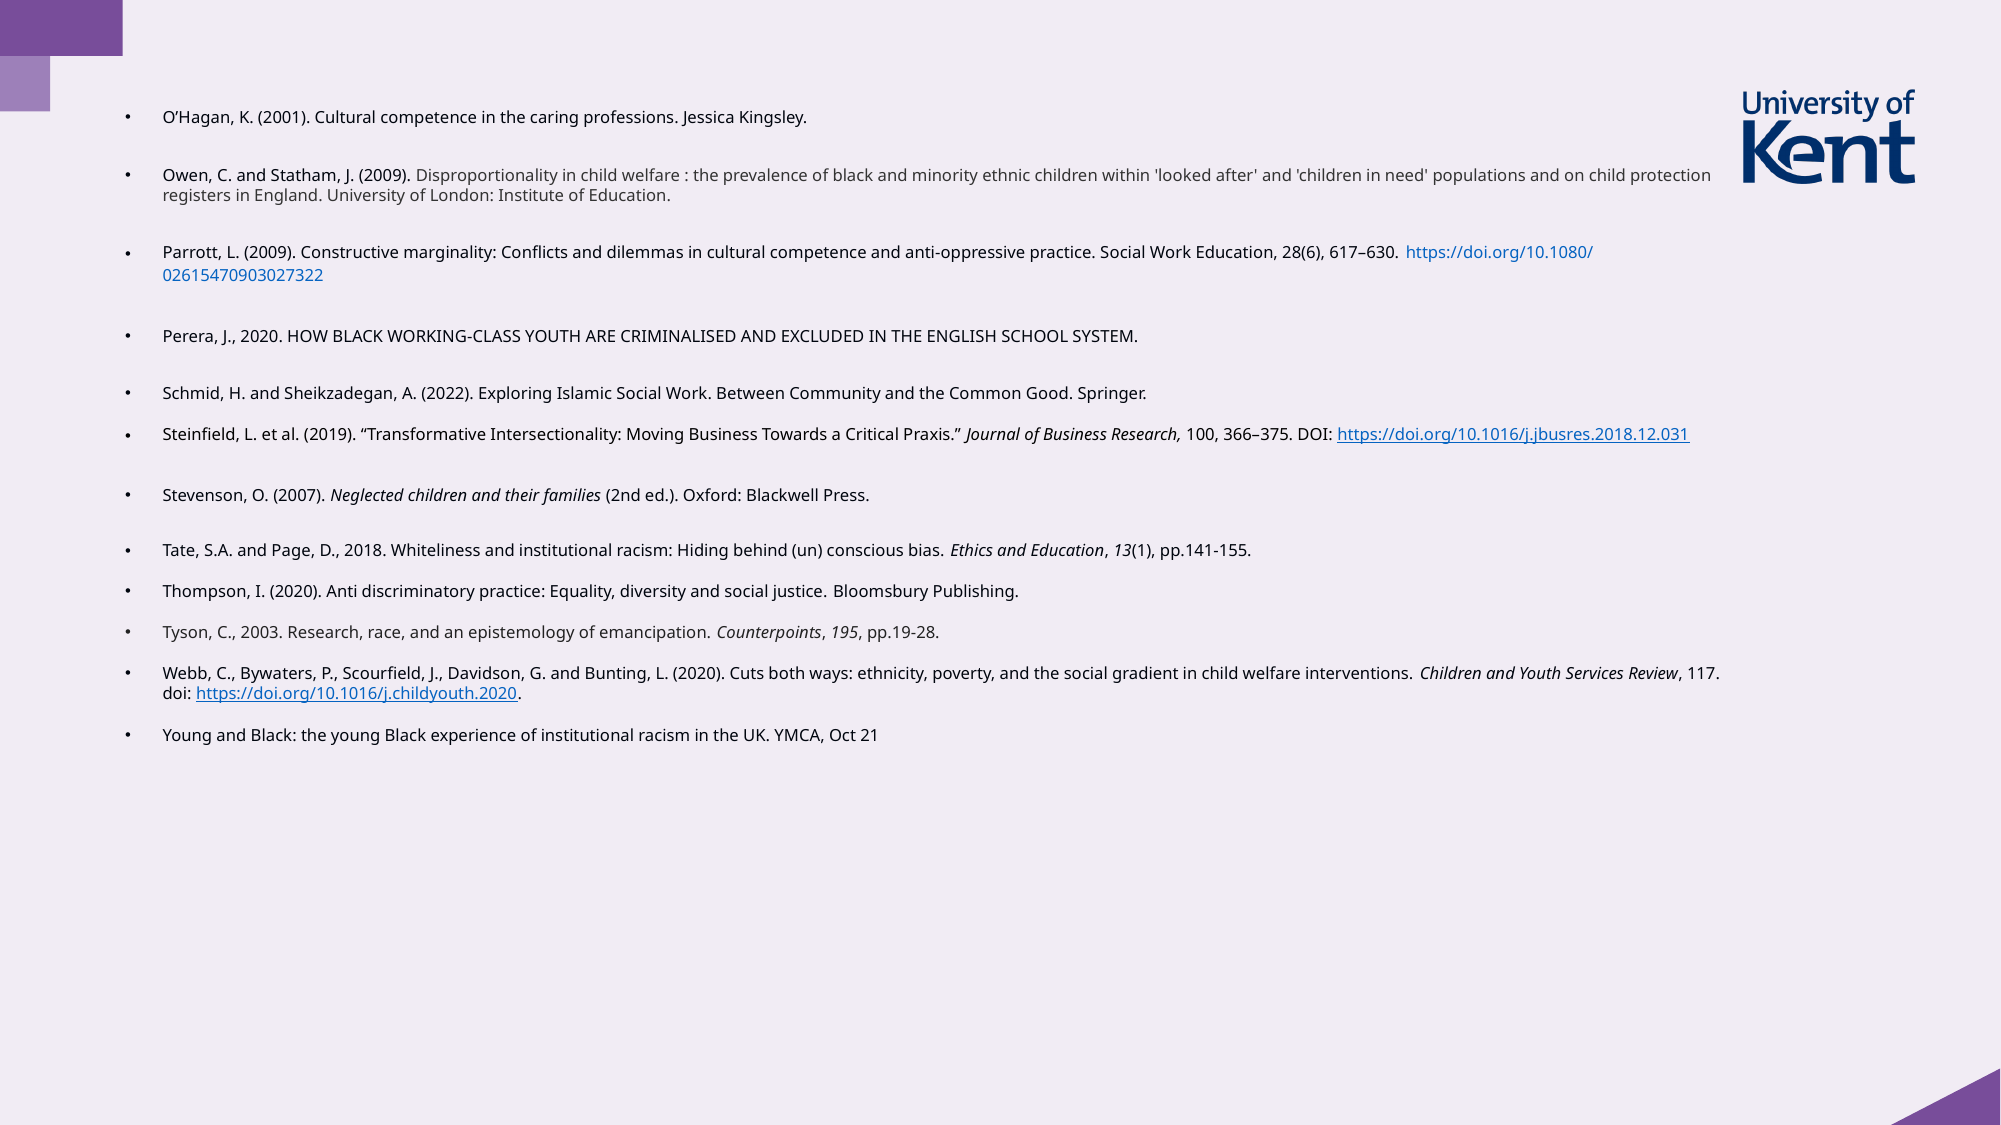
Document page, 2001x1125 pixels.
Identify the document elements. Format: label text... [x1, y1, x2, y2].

list O’Hagan, K. (2001). Cultural competence in the caring professions. Jessica Kingsley. Owen, C. and Statham, J. (2009). Disproportionality in child welfare : the prevalence of black and minority ethnic children within 'looked after' and 'children in need' populations and on child protection registers in England. University of London: Institute of Education. Parrott, L. (2009). Constructive marginality: Conflicts and dilemmas in cultural competence and anti-oppressive practice. Social Work Education, 28(6), 617–630. https://doi.org/10.1080/02615470903027322 Perera, J., 2020. HOW BLACK WORKING-CLASS YOUTH ARE CRIMINALISED AND EXCLUDED IN THE ENGLISH SCHOOL SYSTEM. Schmid, H. and Sheikzadegan, A. (2022). Exploring Islamic Social Work. Between Community and the Common Good. Springer. Steinfield, L. et al. (2019). “Transformative Intersectionality: Moving Business Towards a Critical Praxis.” Journal of Business Research, 100, 366–375. DOI: https://doi.org/10.1016/j.jbusres.2018.12.031 Stevenson, O. (2007). Neglected children and their families (2nd ed.). Oxford: Blackwell Press. Tate, S.A. and Page, D., 2018. Whiteliness and institutional racism: Hiding behind (un) conscious bias. Ethics and Education, 13(1), pp.141-155. Thompson, I. (2020). Anti discriminatory practice: Equality, diversity and social justice. Bloomsbury Publishing. Tyson, C., 2003. Research, race, and an epistemology of emancipation. Counterpoints, 195, pp.19-28. Webb, C., Bywaters, P., Scourfield, J., Davidson, G. and Bunting, L. (2020). Cuts both ways: ethnicity, poverty, and the social gradient in child welfare interventions. Children and Youth Services Review, 117. doi: https://doi.org/10.1016/j.childyouth.2020. Young and Black: the young Black experience of institutional racism in the UK. YMCA, Oct 21 [110, 99, 1767, 1077]
